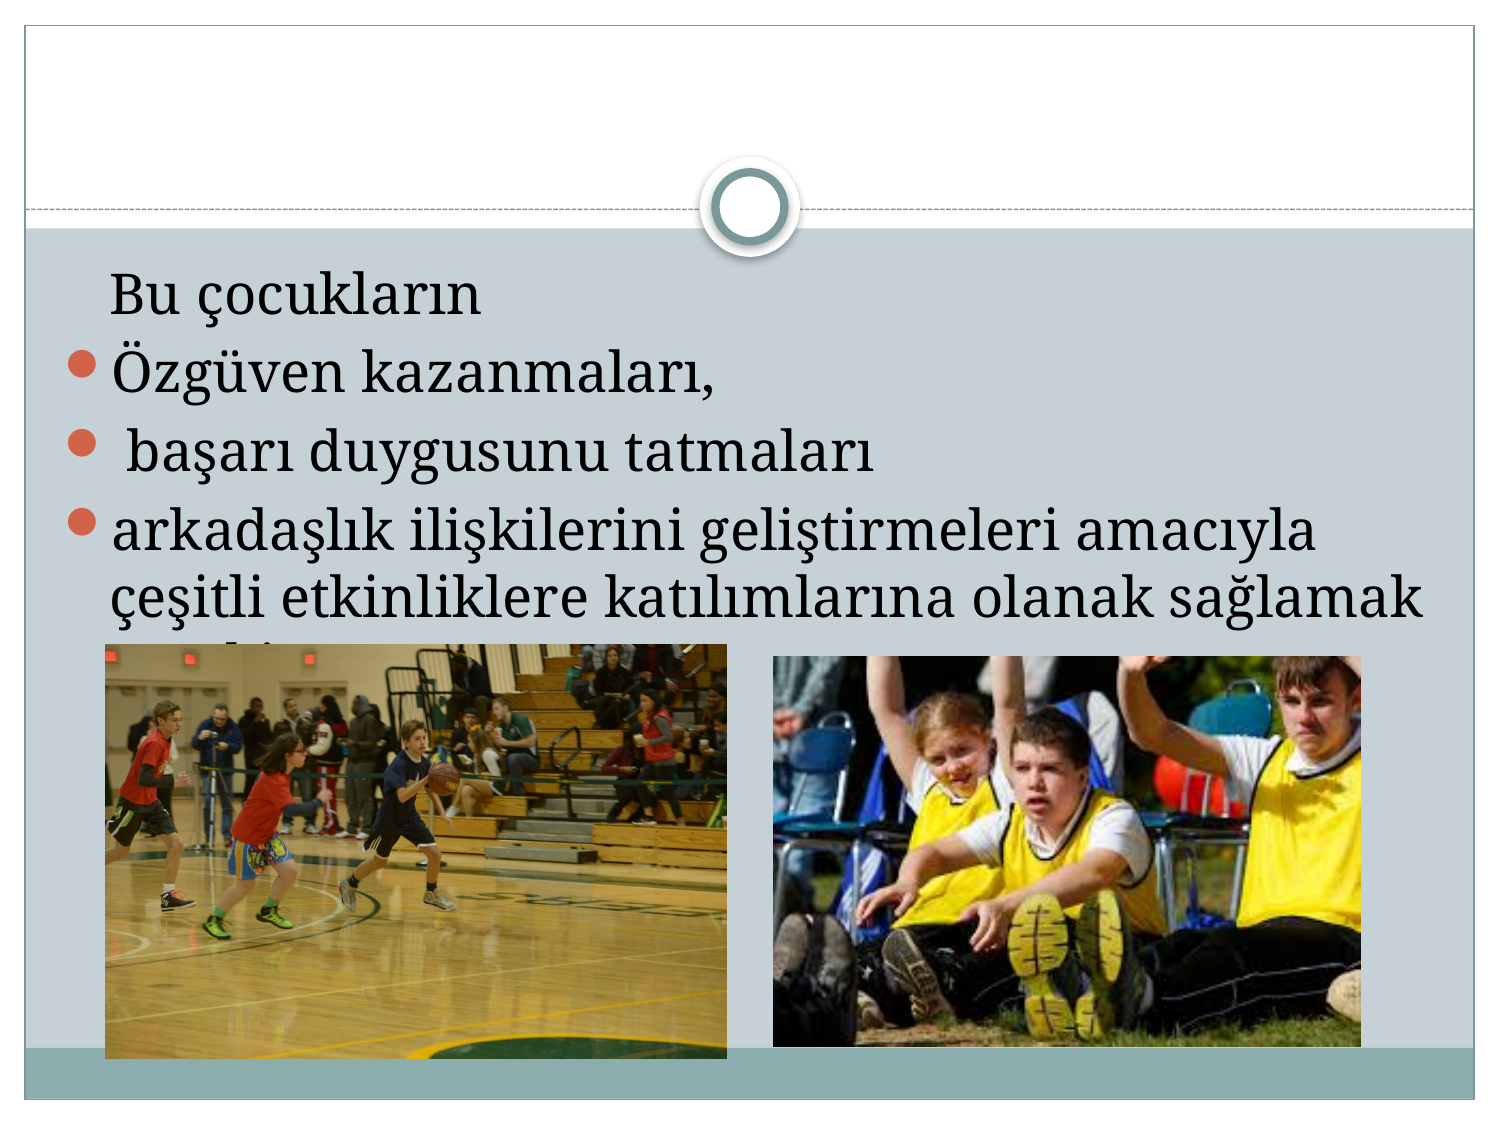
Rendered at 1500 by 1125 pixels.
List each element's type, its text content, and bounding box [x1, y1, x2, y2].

picture [105, 644, 727, 1060]
list Bu çocukların Özgüven kazanmaları, başarı duygusunu tatmaları arkadaşlık ilişkilerini geliştirmeleri amacıyla çeşitli etkinliklere katılımlarına olanak sağlamak gerekir. [49, 250, 1445, 1001]
picture [773, 656, 1361, 1048]
